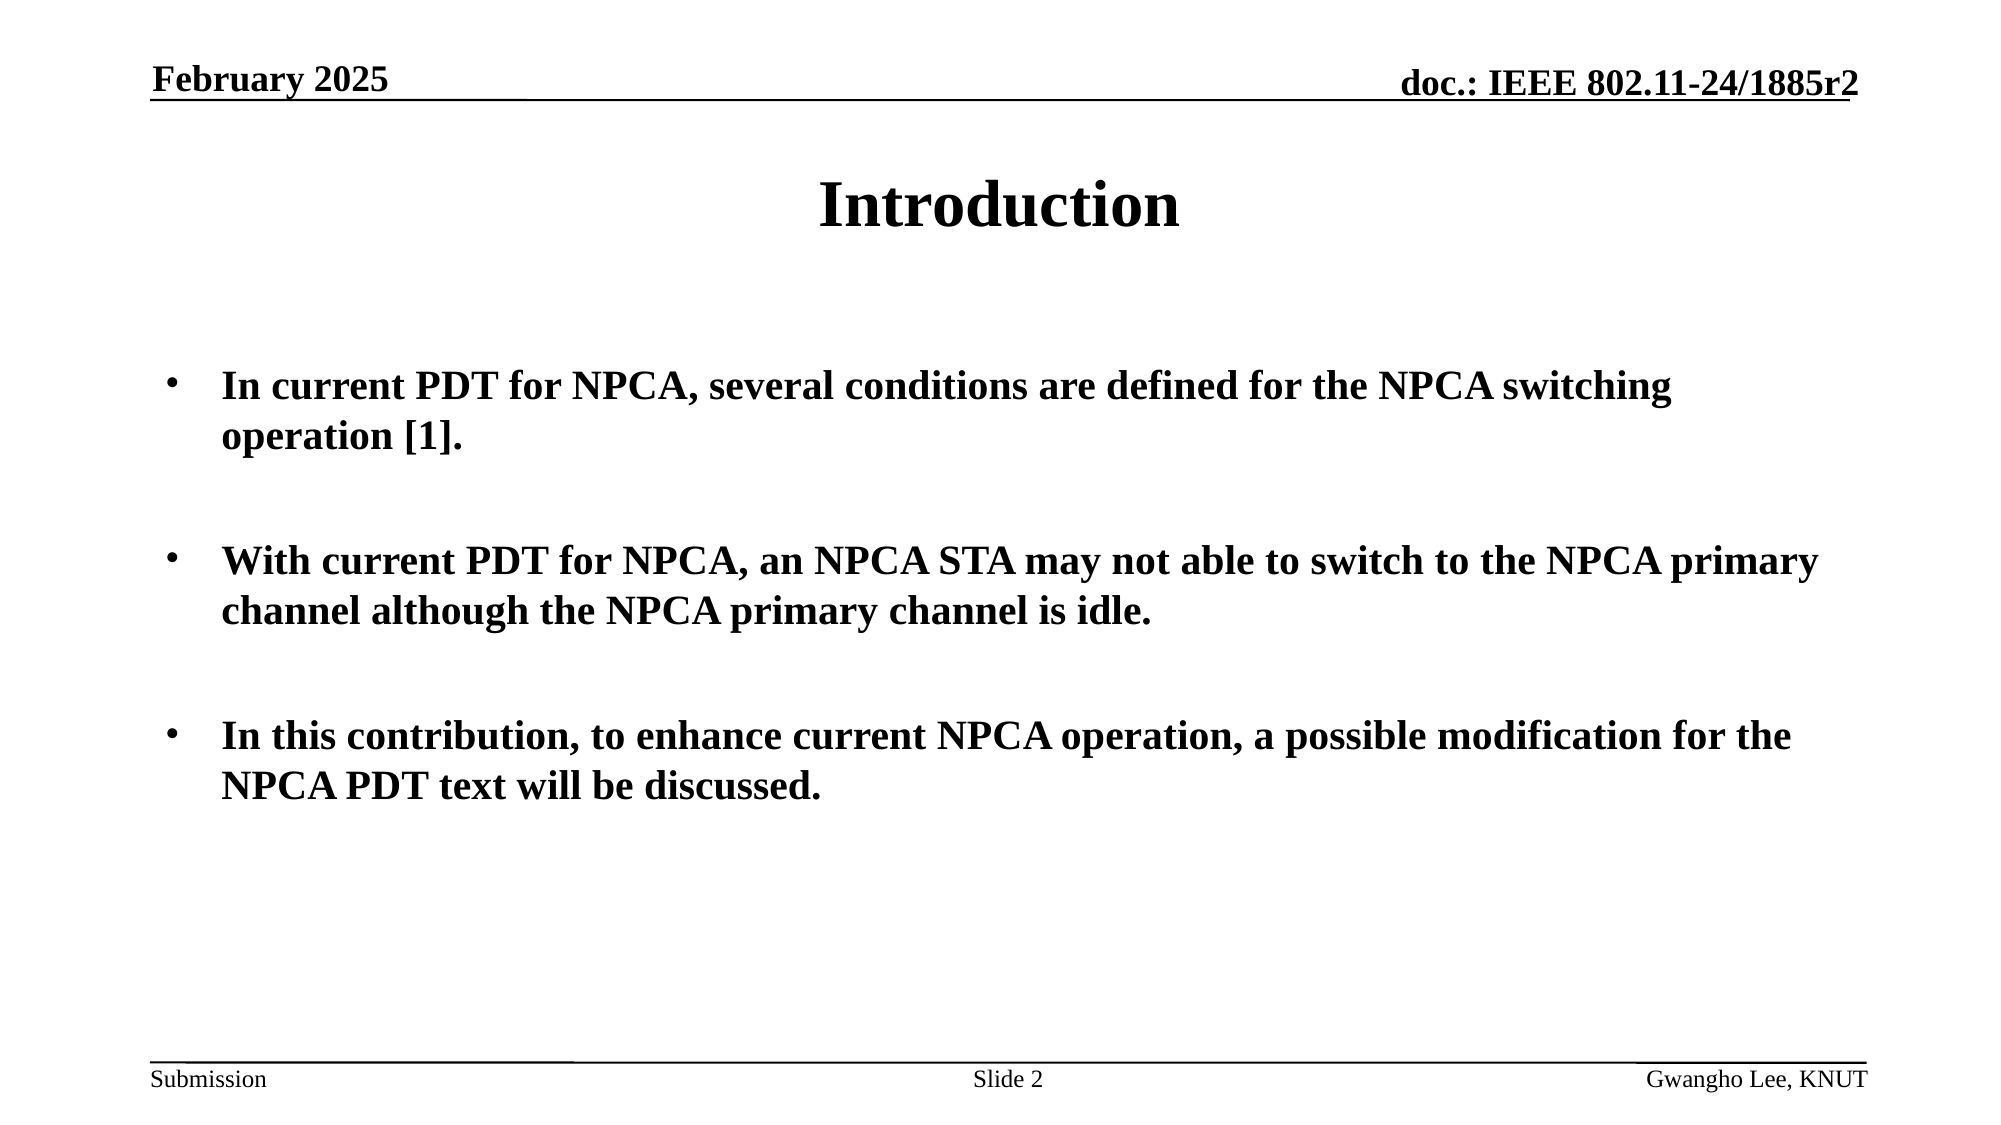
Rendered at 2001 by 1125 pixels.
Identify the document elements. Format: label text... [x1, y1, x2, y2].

slide_number Slide 2 [950, 1061, 1067, 1123]
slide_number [152, 54, 563, 100]
footer Gwangho Lee, KNUT [1171, 1061, 1869, 1093]
title Introduction [149, 112, 1850, 286]
list In current PDT for NPCA, several conditions are defined for the NPCA switching operation [1]. With current PDT for NPCA, an NPCA STA may not able to switch to the NPCA primary channel although the NPCA primary channel is idle. In this contribution, to enhance current NPCA operation, a possible modification for the NPCA PDT text will be discussed. [149, 286, 1850, 1048]
